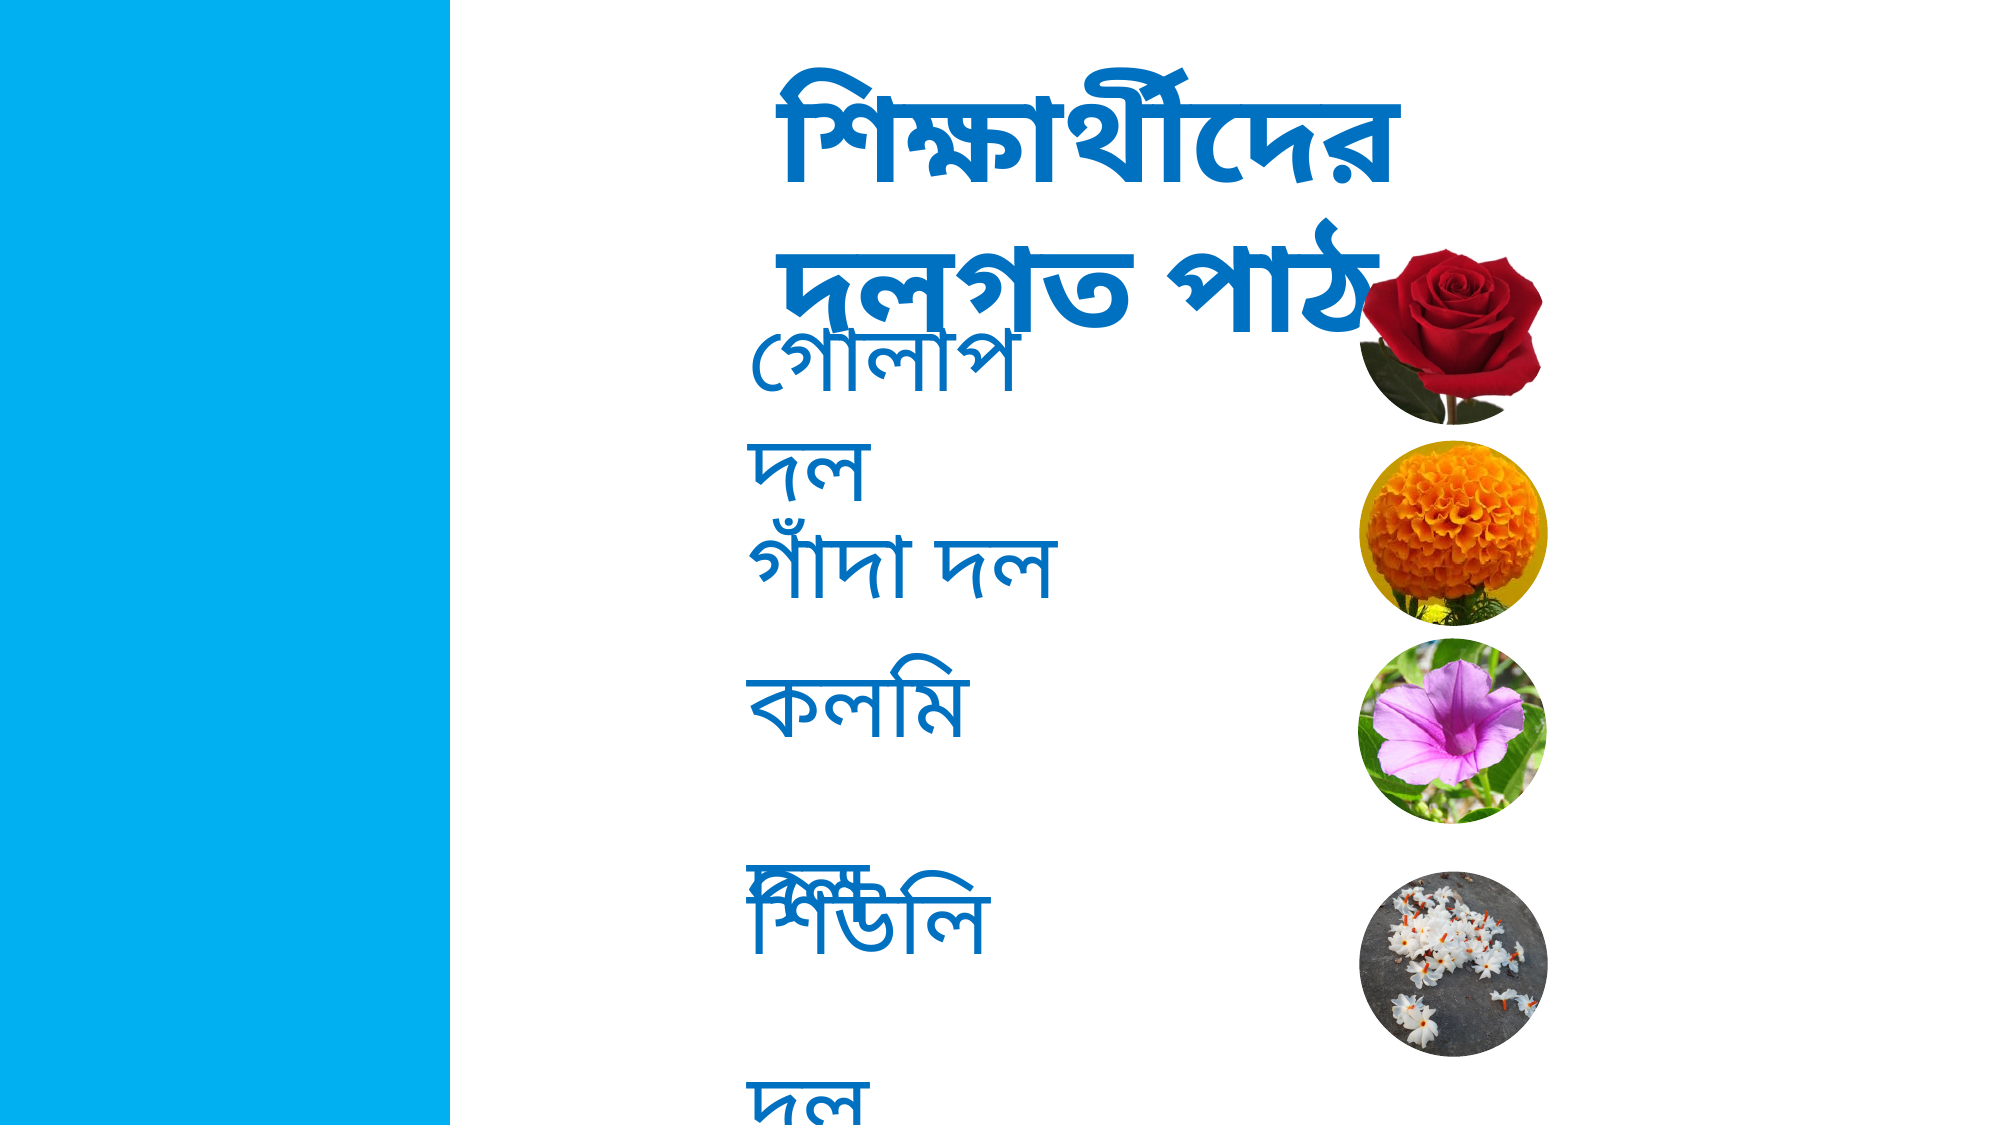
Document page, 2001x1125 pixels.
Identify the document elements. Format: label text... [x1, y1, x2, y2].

text_box [0, 0, 452, 1125]
text_box কলমি দল [732, 638, 1126, 855]
text_box গোলাপ দল [733, 292, 1127, 528]
picture [1357, 638, 1547, 824]
text_box গাঁদা দল [732, 424, 1126, 638]
picture [1359, 871, 1548, 1057]
picture [1359, 239, 1548, 425]
text_box শিউলি দল [732, 855, 1126, 1125]
text_box শিক্ষার্থীদের দলগত পাঠ [762, 49, 1707, 365]
picture [1359, 440, 1548, 627]
